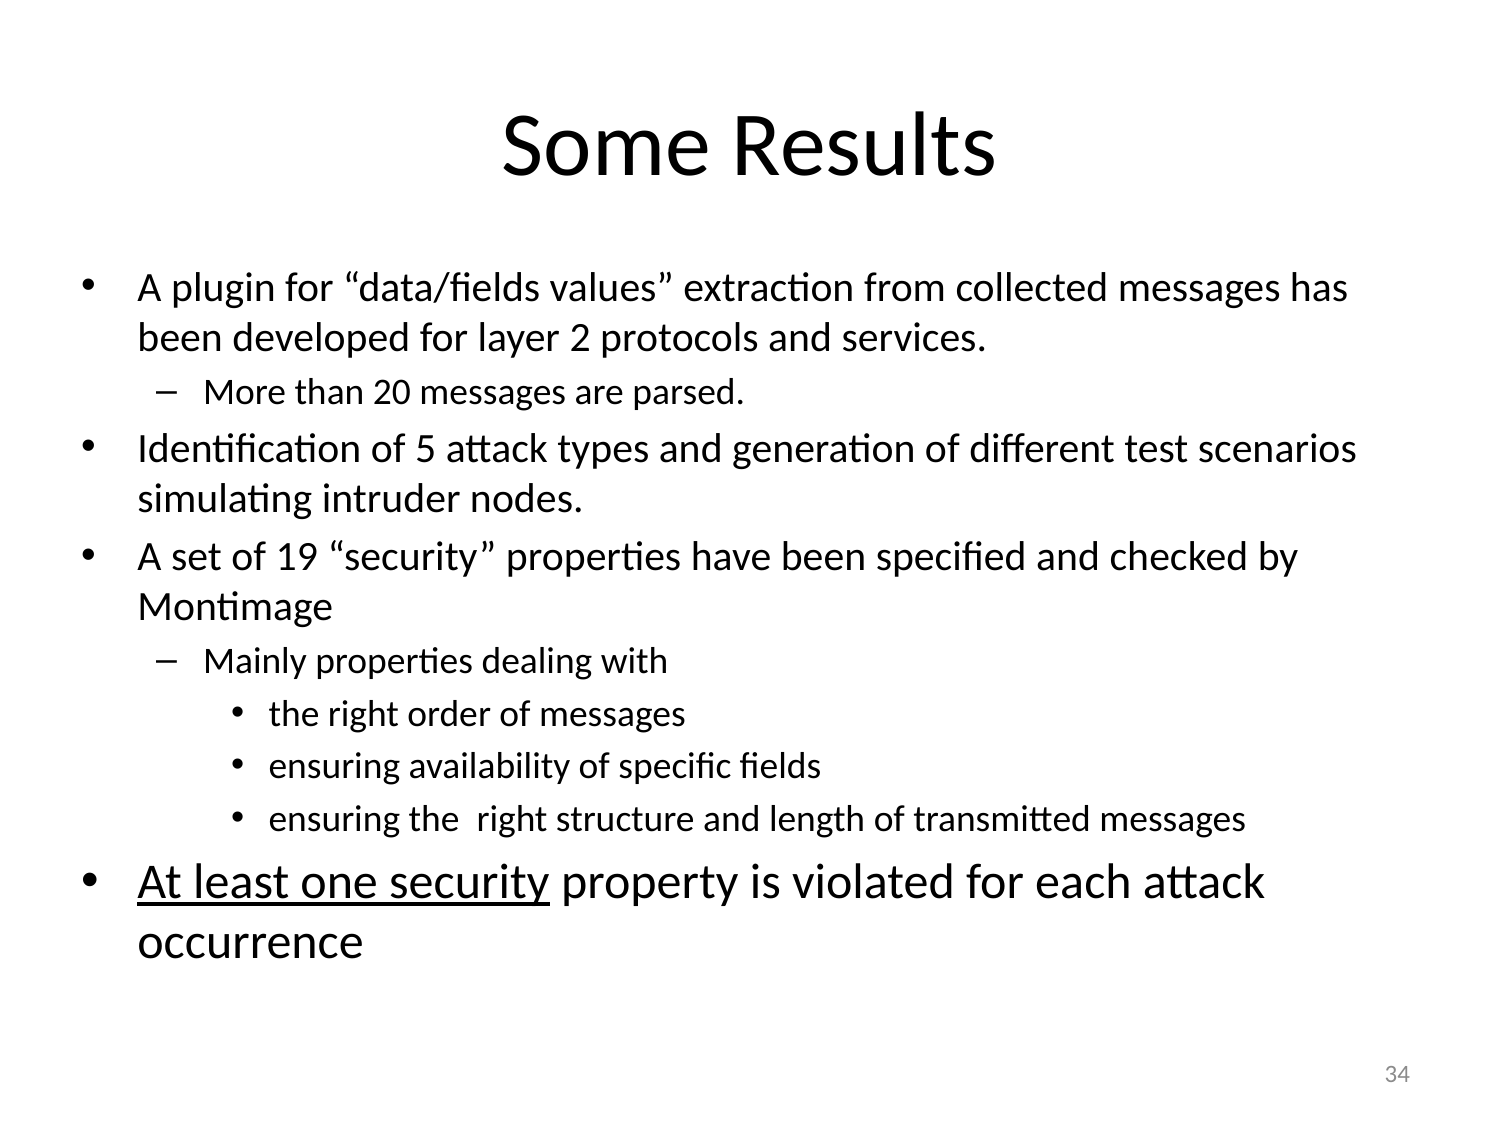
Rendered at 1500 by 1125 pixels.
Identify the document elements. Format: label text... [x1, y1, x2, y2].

slide_number 34 [1074, 1042, 1425, 1103]
list A plugin for “data/fields values” extraction from collected messages has been developed for layer 2 protocols and services. More than 20 messages are parsed. Identification of 5 attack types and generation of different test scenarios simulating intruder nodes. A set of 19 “security” properties have been specified and checked by Montimage Mainly properties dealing with the right order of messages ensuring availability of specific fields ensuring the right structure and length of transmitted messages At least one security property is violated for each attack occurrence [65, 251, 1457, 1033]
title Some Results [74, 44, 1426, 233]
